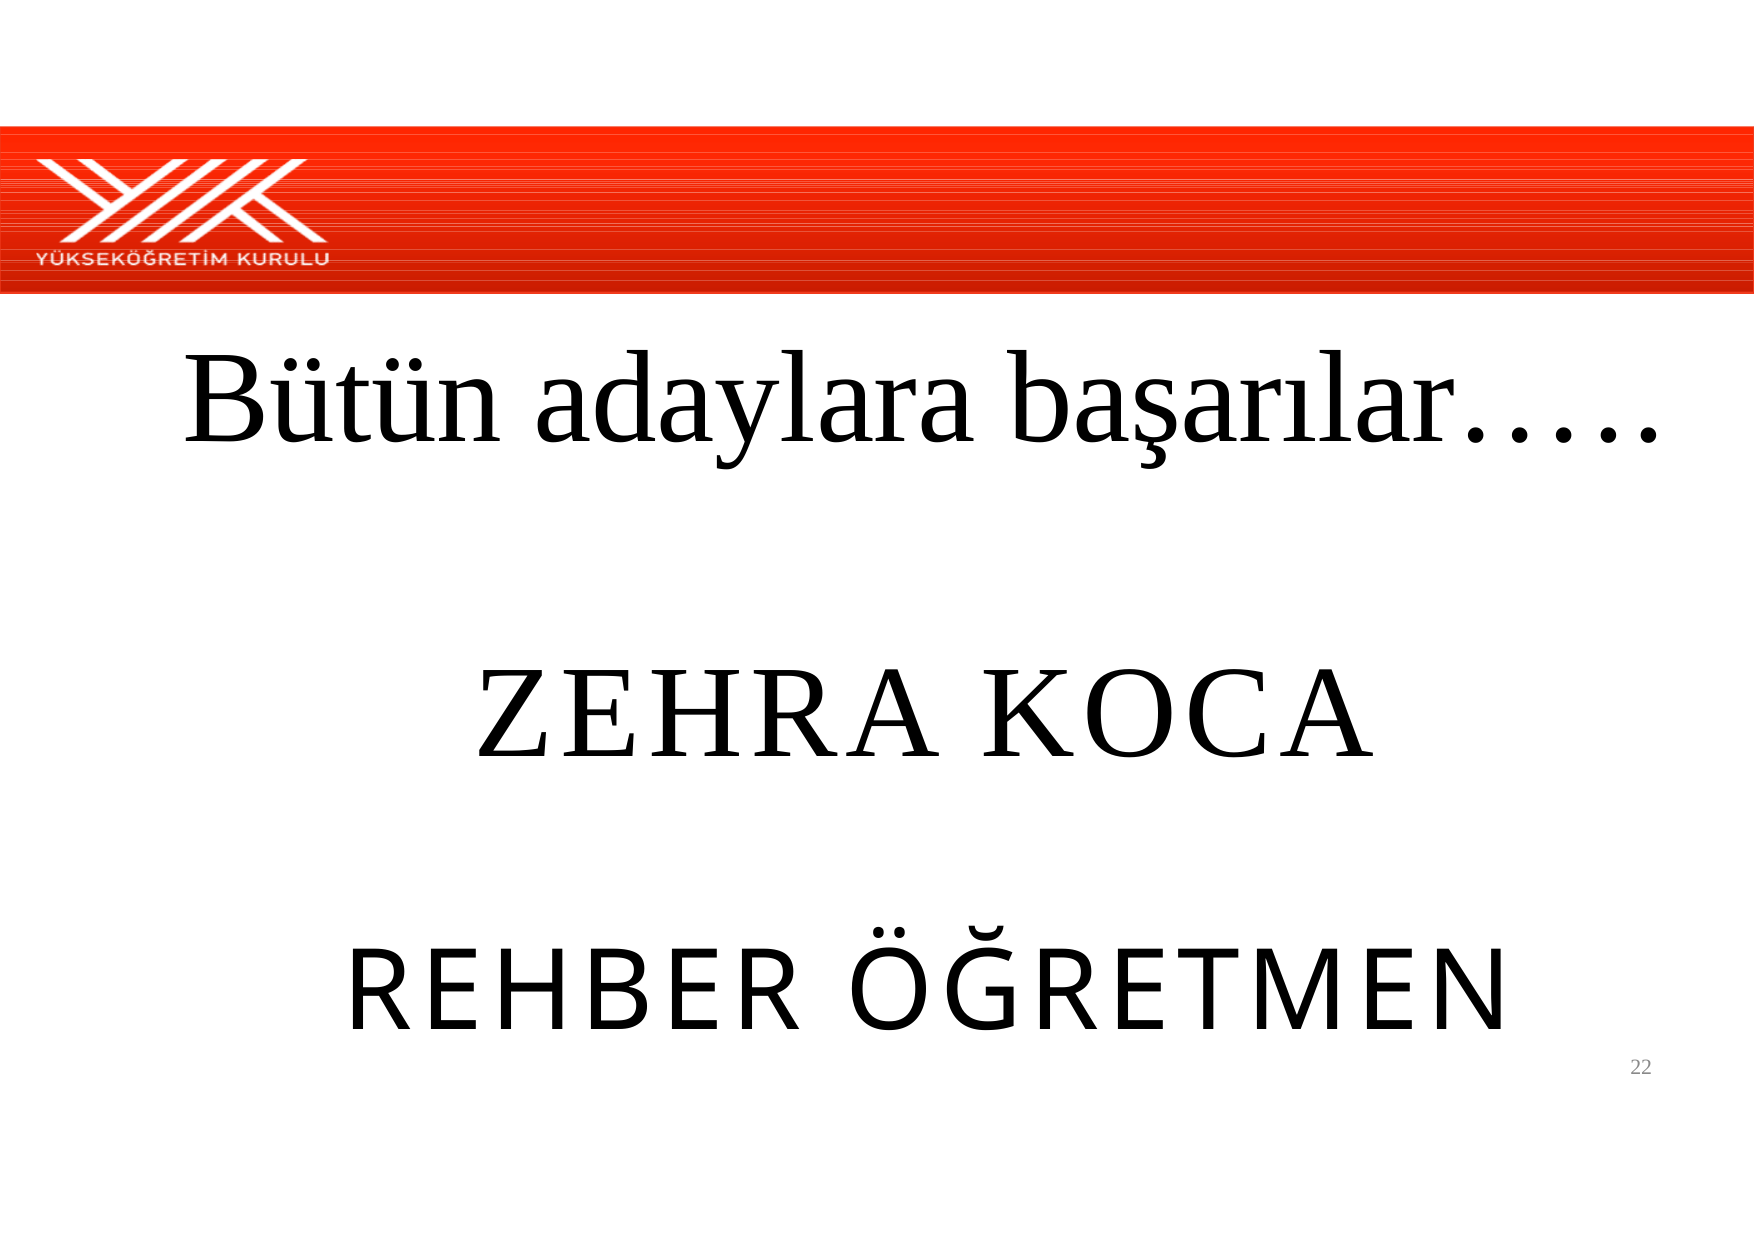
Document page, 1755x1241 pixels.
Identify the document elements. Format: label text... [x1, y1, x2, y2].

picture [36, 159, 329, 266]
title Bütün adaylara başarılar….. ZEHRA KOCA REHBER ÖĞRETMEN [64, 307, 1755, 1053]
slide_number 22 [1626, 1053, 1657, 1241]
